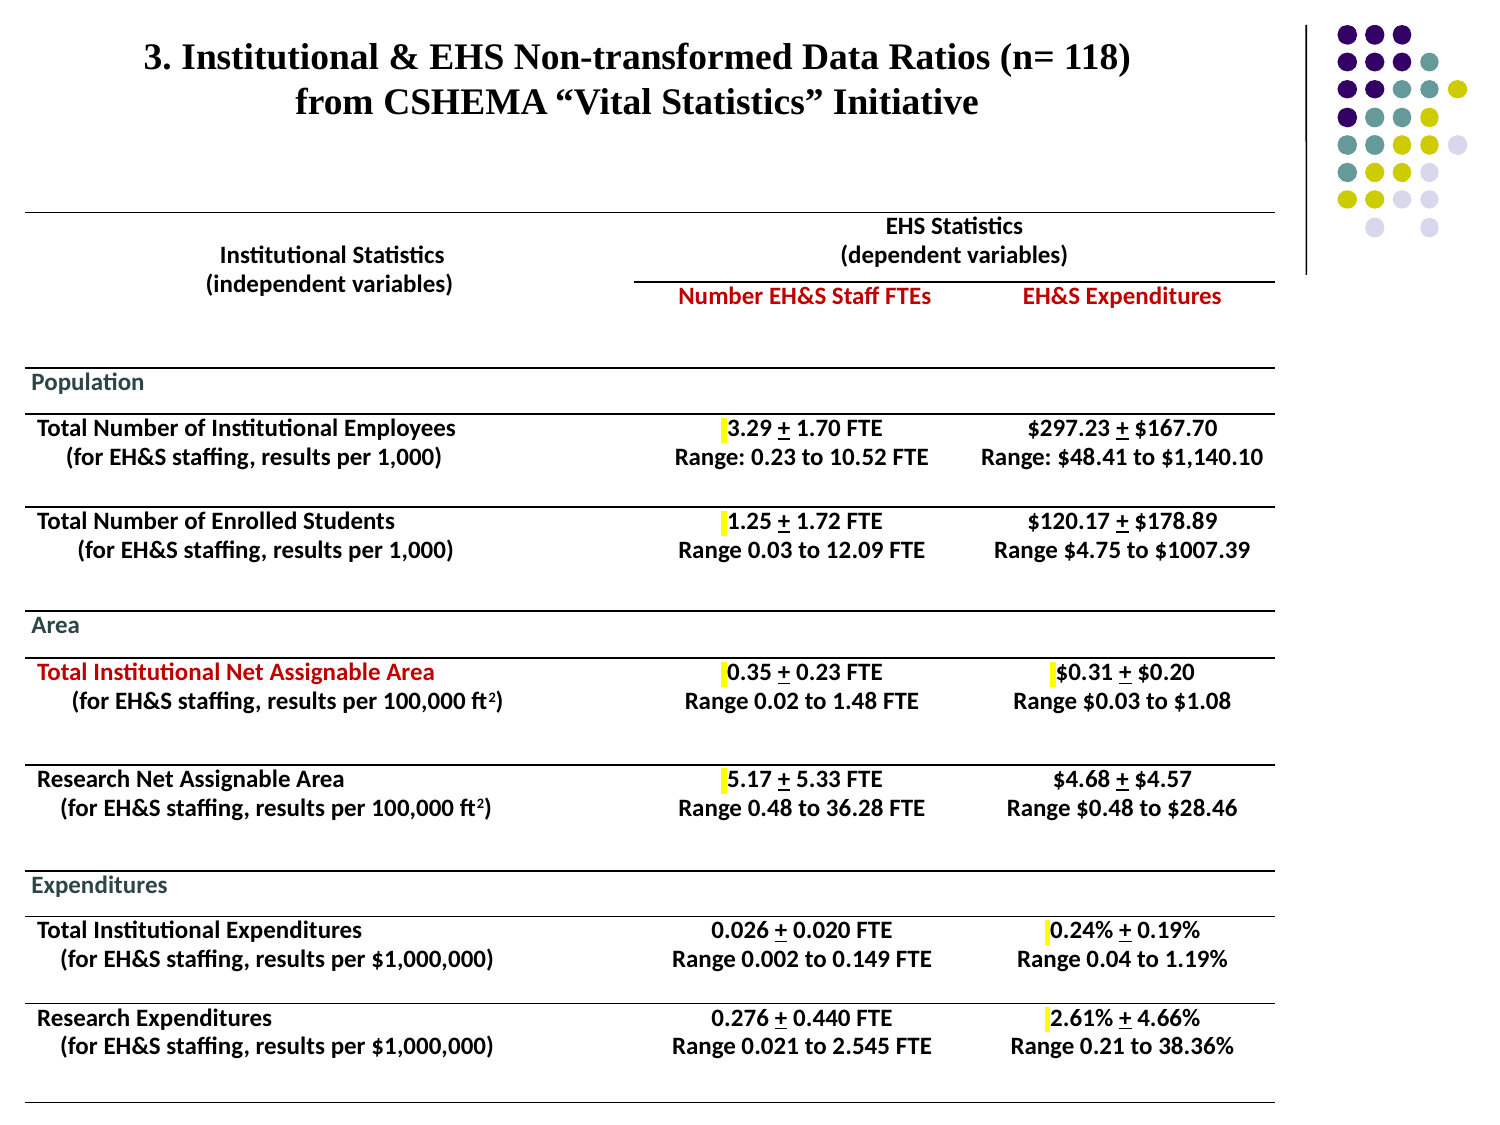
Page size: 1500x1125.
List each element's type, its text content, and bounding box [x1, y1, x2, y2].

table_cell Area [25, 612, 1275, 657]
table_cell Research Expenditures (for EH&S staffing, results per $1,000,000) [25, 1004, 634, 1102]
table_cell 1.25 + 1.72 FTE Range 0.03 to 12.09 FTE [634, 508, 970, 610]
table_cell Research Net Assignable Area (for EH&S staffing, results per 100,000 ft2) [25, 766, 634, 870]
table_cell Total Number of Institutional Employees (for EH&S staffing, results per 1,000) [25, 415, 634, 506]
table_cell Number EH&S Staff FTEs [634, 283, 970, 367]
table_cell 3.29 + 1.70 FTE Range: 0.23 to 10.52 FTE [634, 415, 970, 506]
table_cell $0.31 + $0.20 Range $0.03 to $1.08 [970, 659, 1275, 764]
table_cell 5.17 + 5.33 FTE Range 0.48 to 36.28 FTE [634, 766, 970, 870]
table_cell EH&S Expenditures [970, 283, 1275, 367]
table_cell $120.17 + $178.89 Range $4.75 to $1007.39 [970, 508, 1275, 610]
table_cell 0.276 + 0.440 FTE Range 0.021 to 2.545 FTE [634, 1004, 970, 1102]
table_cell Total Institutional Expenditures (for EH&S staffing, results per $1,000,000) [25, 917, 634, 1003]
table_cell 2.61% + 4.66% Range 0.21 to 38.36% [970, 1004, 1275, 1102]
table_cell $4.68 + $4.57 Range $0.48 to $28.46 [970, 766, 1275, 870]
table_cell Total Number of Enrolled Students (for EH&S staffing, results per 1,000) [25, 508, 634, 610]
table_header Institutional Statistics (independent variables) [25, 213, 634, 367]
table_cell 0.026 + 0.020 FTE Range 0.002 to 0.149 FTE [634, 917, 970, 1003]
table_cell Population [25, 369, 1275, 413]
table_cell 0.35 + 0.23 FTE Range 0.02 to 1.48 FTE [634, 659, 970, 764]
table_cell 0.24% + 0.19% Range 0.04 to 1.19% [970, 917, 1275, 1003]
text_box 3. Institutional & EHS Non-transformed Data Ratios (n= 118) from CSHEMA “Vital Statistics” Initiative [87, 24, 1188, 130]
table_header EHS Statistics (dependent variables) [634, 213, 1275, 281]
table_cell Expenditures [25, 872, 1275, 916]
table_cell Total Institutional Net Assignable Area (for EH&S staffing, results per 100,000 ft2) [25, 659, 634, 764]
table_cell $297.23 + $167.70 Range: $48.41 to $1,140.10 [970, 415, 1275, 506]
